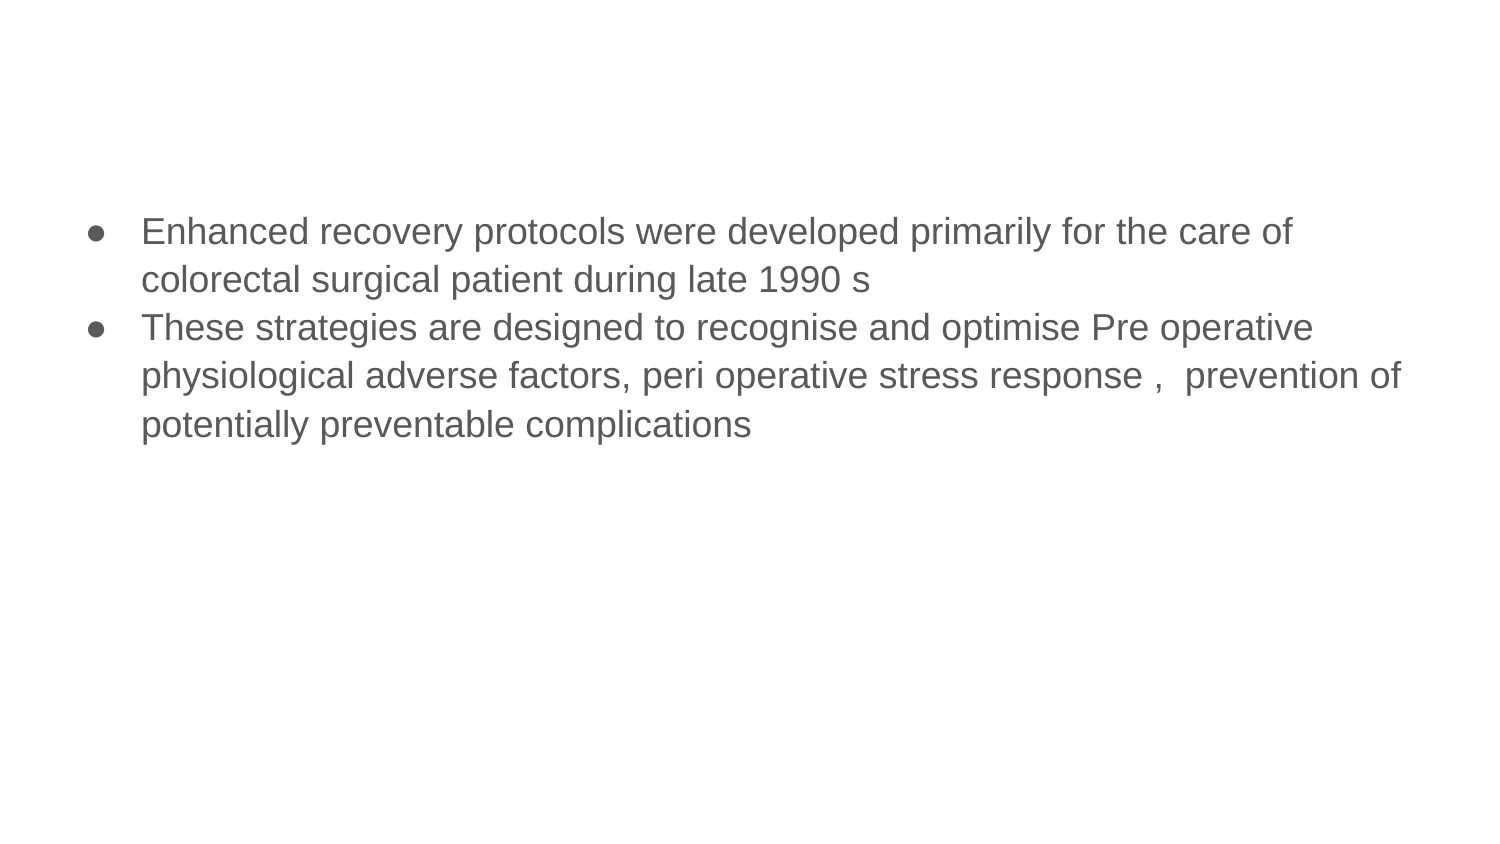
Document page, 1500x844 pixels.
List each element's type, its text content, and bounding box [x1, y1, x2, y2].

list Enhanced recovery protocols were developed primarily for the care of colorectal surgical patient during late 1990 s These strategies are designed to recognise and optimise Pre operative physiological adverse factors, peri operative stress response , prevention of potentially preventable complications [51, 189, 1449, 750]
